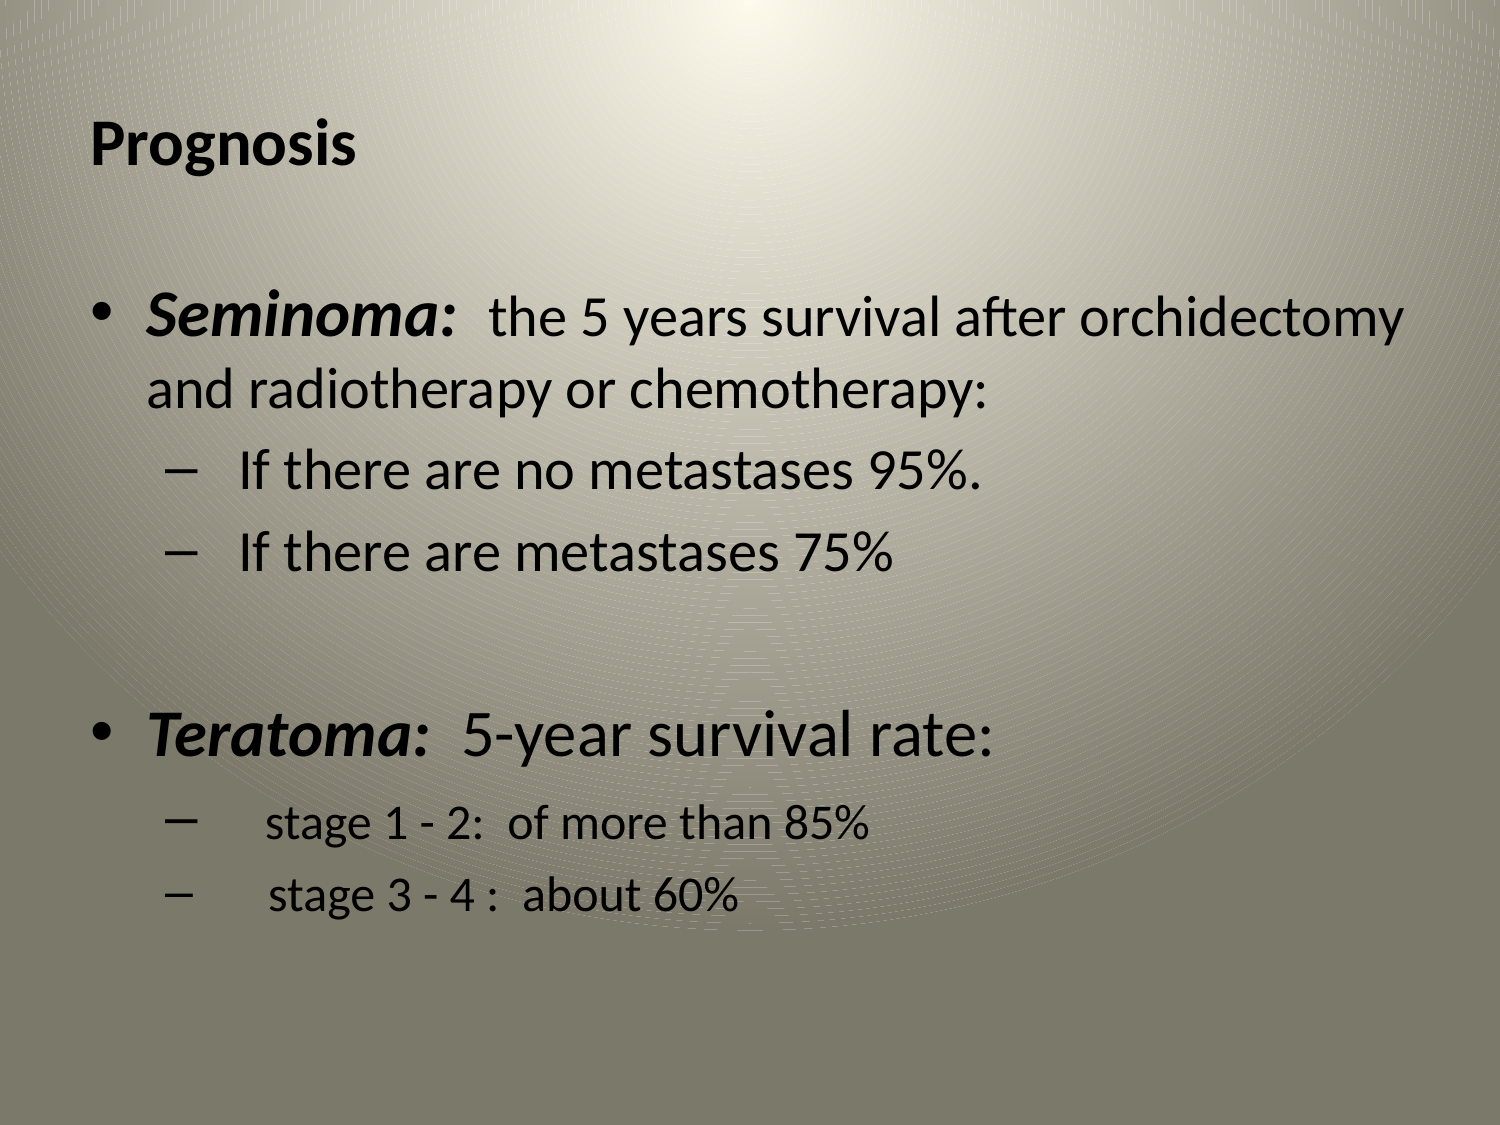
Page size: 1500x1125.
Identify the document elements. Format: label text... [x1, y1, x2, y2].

title Prognosis [75, 45, 1425, 233]
list Seminoma: the 5 years survival after orchidectomy and radiotherapy or chemotherapy: If there are no metastases 95%. If there are metastases 75% Teratoma: 5-year survival rate: stage 1 - 2: of more than 85% stage 3 - 4 : about 60% [75, 262, 1425, 1005]
